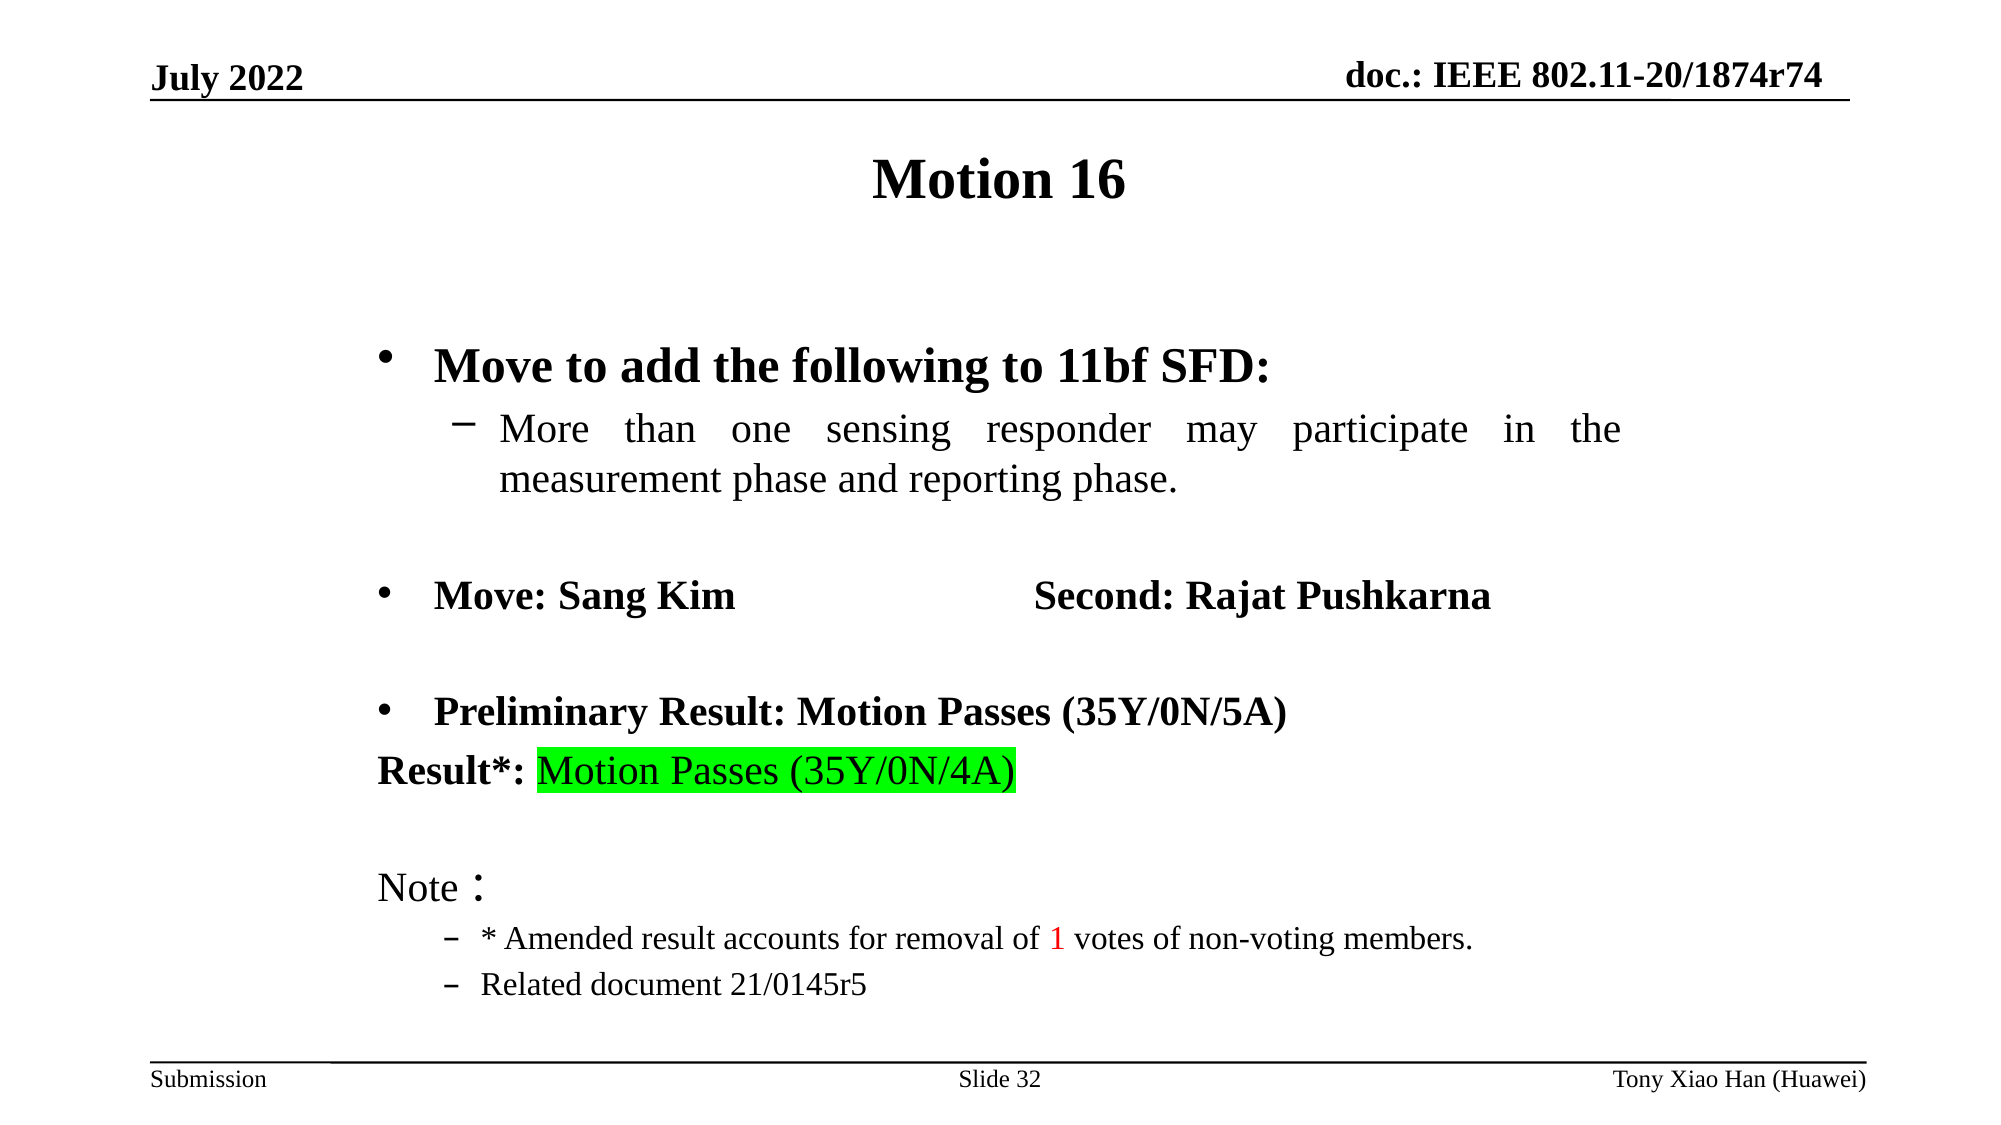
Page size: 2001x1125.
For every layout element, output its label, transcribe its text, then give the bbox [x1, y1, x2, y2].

text_box Move to add the following to 11bf SFD: More than one sensing responder may participate in the measurement phase and reporting phase. Move: Sang Kim Second: Rajat Pushkarna Preliminary Result: Motion Passes (35Y/0N/5A) Result*: Motion Passes (35Y/0N/4A) Note： * Amended result accounts for removal of 1 votes of non-voting members. Related document 21/0145r5 [362, 324, 1638, 1013]
text_box Motion 16 [362, 87, 1638, 263]
